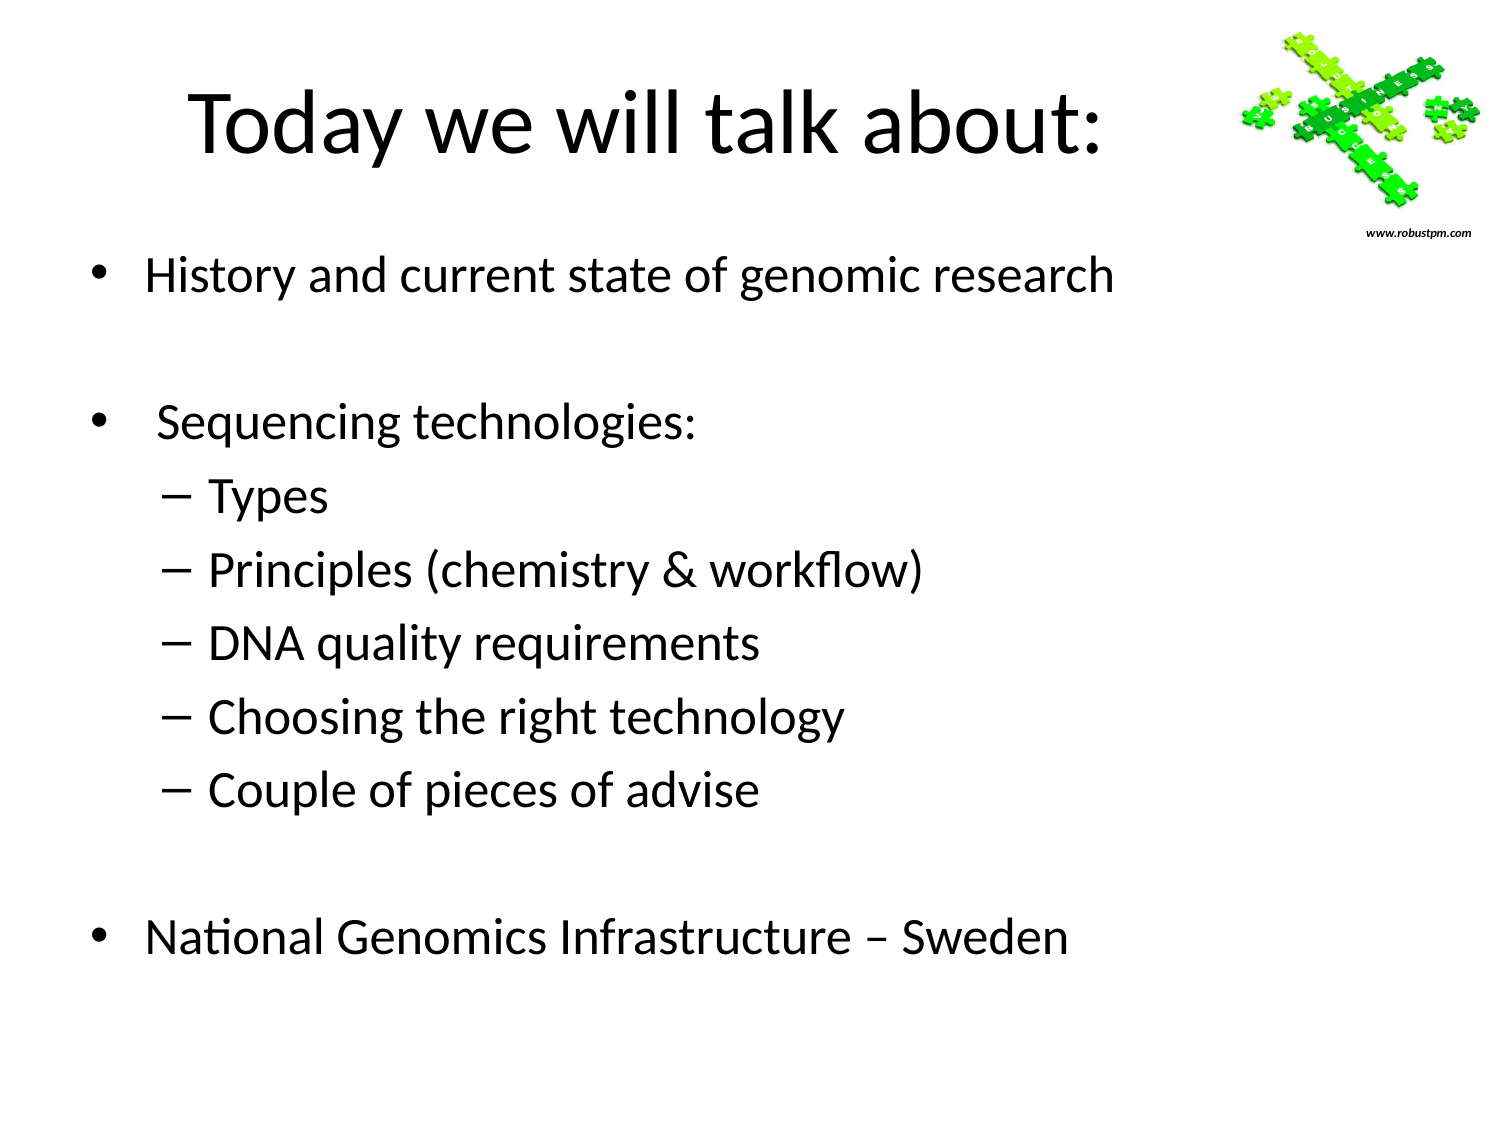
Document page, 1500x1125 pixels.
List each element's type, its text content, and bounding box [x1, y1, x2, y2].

picture [1223, 7, 1500, 215]
text_box www.robustpm.com [1351, 224, 1487, 248]
title Today we will talk about: [0, 22, 1218, 211]
list History and current state of genomic research Sequencing technologies: Types Principles (chemistry & workflow) DNA quality requirements Choosing the right technology Couple of pieces of advise National Genomics Infrastructure – Sweden [75, 232, 1425, 975]
